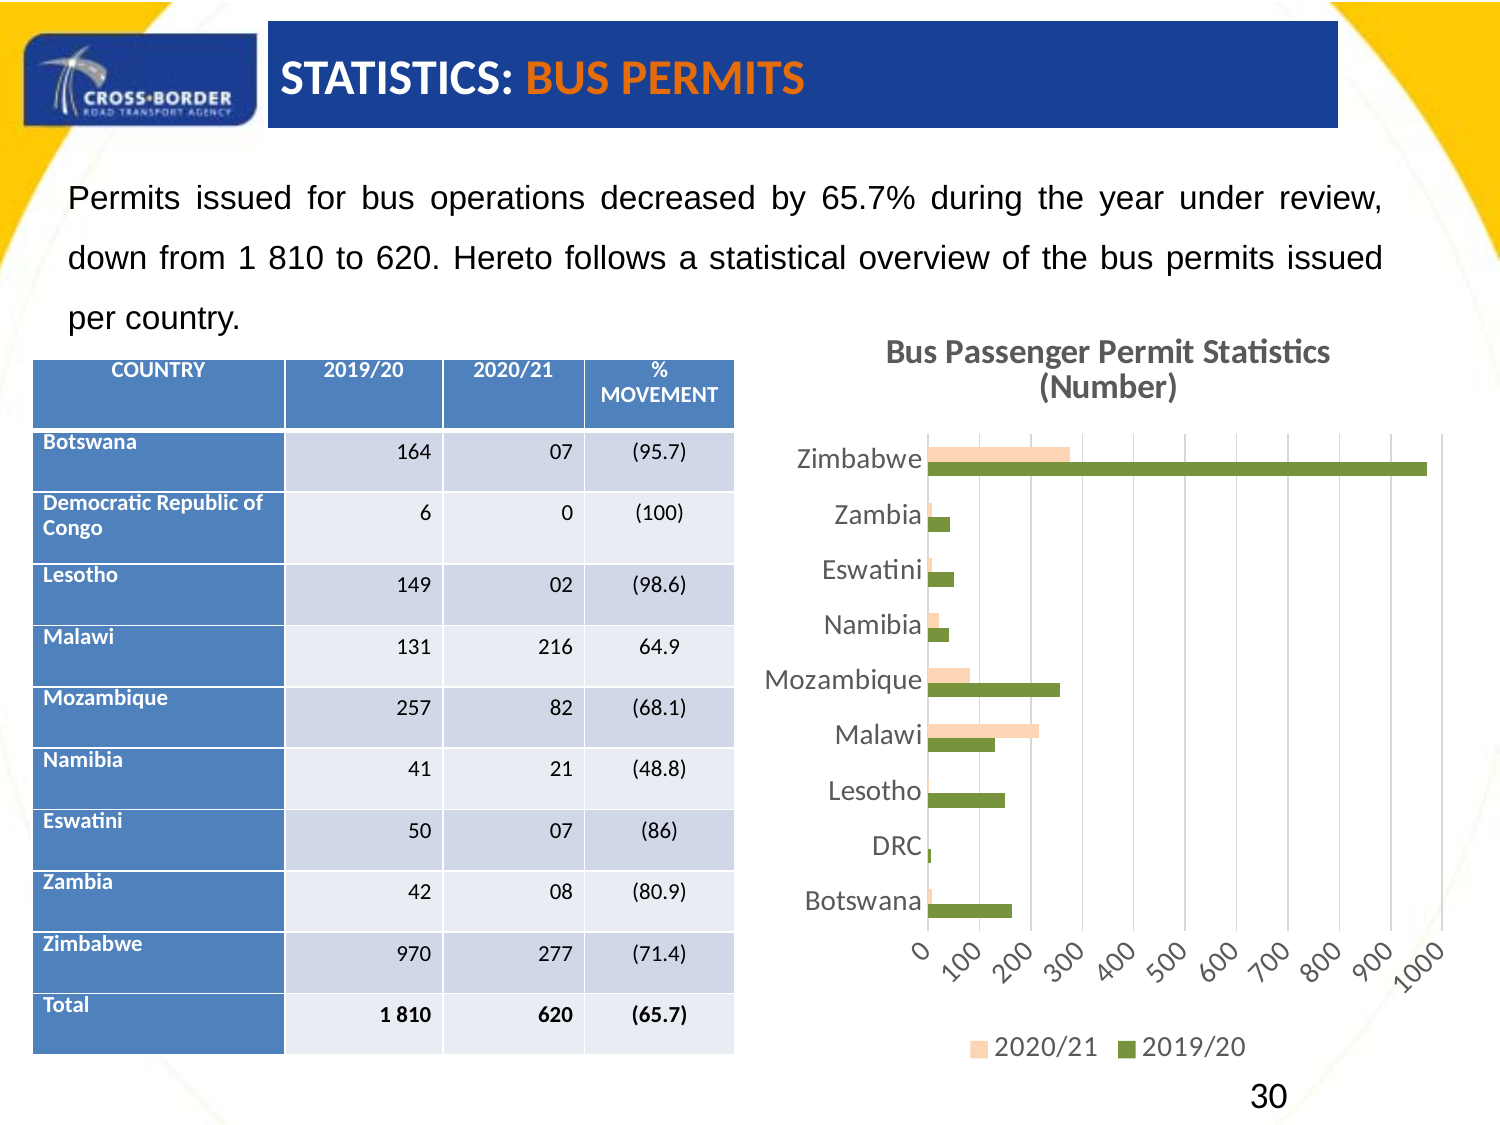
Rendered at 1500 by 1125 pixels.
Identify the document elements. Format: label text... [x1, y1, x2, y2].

table_cell Eswatini [33, 810, 284, 870]
table_cell Democratic Republic of Congo [33, 493, 284, 563]
table_cell Botswana [33, 433, 284, 491]
table_cell (65.7) [585, 994, 734, 1054]
table_cell 216 [444, 626, 584, 686]
table_cell 131 [286, 626, 442, 686]
table_cell Malawi [33, 626, 284, 686]
table_cell Total [33, 994, 284, 1054]
table_cell 42 [286, 872, 442, 931]
table_cell (71.4) [585, 933, 734, 993]
table_cell Lesotho [33, 565, 284, 625]
table_cell (80.9) [585, 872, 734, 931]
table_cell 620 [444, 994, 584, 1054]
table_cell Mozambique [33, 688, 284, 747]
table_cell 41 [286, 749, 442, 809]
table_cell (86) [585, 810, 734, 870]
table_cell Zimbabwe [33, 933, 284, 993]
text_box Permits issued for bus operations decreased by 65.7% during the year under review, down from 1 810 to 620. Hereto follows a statistical overview of the bus permits issued per country. [53, 148, 1400, 344]
text_box STATISTICS: BUS PERMITS [264, 17, 1343, 132]
table_cell 08 [444, 872, 584, 931]
table_cell 07 [444, 433, 584, 491]
table_header 2019/20 [286, 360, 442, 428]
table_cell 07 [444, 810, 584, 870]
chart [749, 302, 1468, 1071]
table_cell Namibia [33, 749, 284, 809]
table_cell 149 [286, 565, 442, 625]
table_cell 02 [444, 565, 584, 625]
table_cell (100) [585, 493, 734, 563]
table_cell 970 [286, 933, 442, 993]
table_header % MOVEMENT [585, 360, 734, 428]
table_header COUNTRY [33, 360, 284, 428]
text_box 30 [1234, 1079, 1423, 1124]
picture [0, 2, 1500, 1125]
table_cell 64.9 [585, 626, 734, 686]
table_cell 50 [286, 810, 442, 870]
table_cell (48.8) [585, 749, 734, 809]
table_cell 1 810 [286, 994, 442, 1054]
table_cell (98.6) [585, 565, 734, 625]
table_cell (68.1) [585, 688, 734, 747]
table_cell 277 [444, 933, 584, 993]
table_cell 164 [286, 433, 442, 491]
table_cell 21 [444, 749, 584, 809]
table_cell (95.7) [585, 433, 734, 491]
table_cell 257 [286, 688, 442, 747]
table_cell 82 [444, 688, 584, 747]
table_header 2020/21 [444, 360, 584, 428]
table_cell 0 [444, 493, 584, 563]
table_cell Zambia [33, 872, 284, 931]
table_cell 6 [286, 493, 442, 563]
